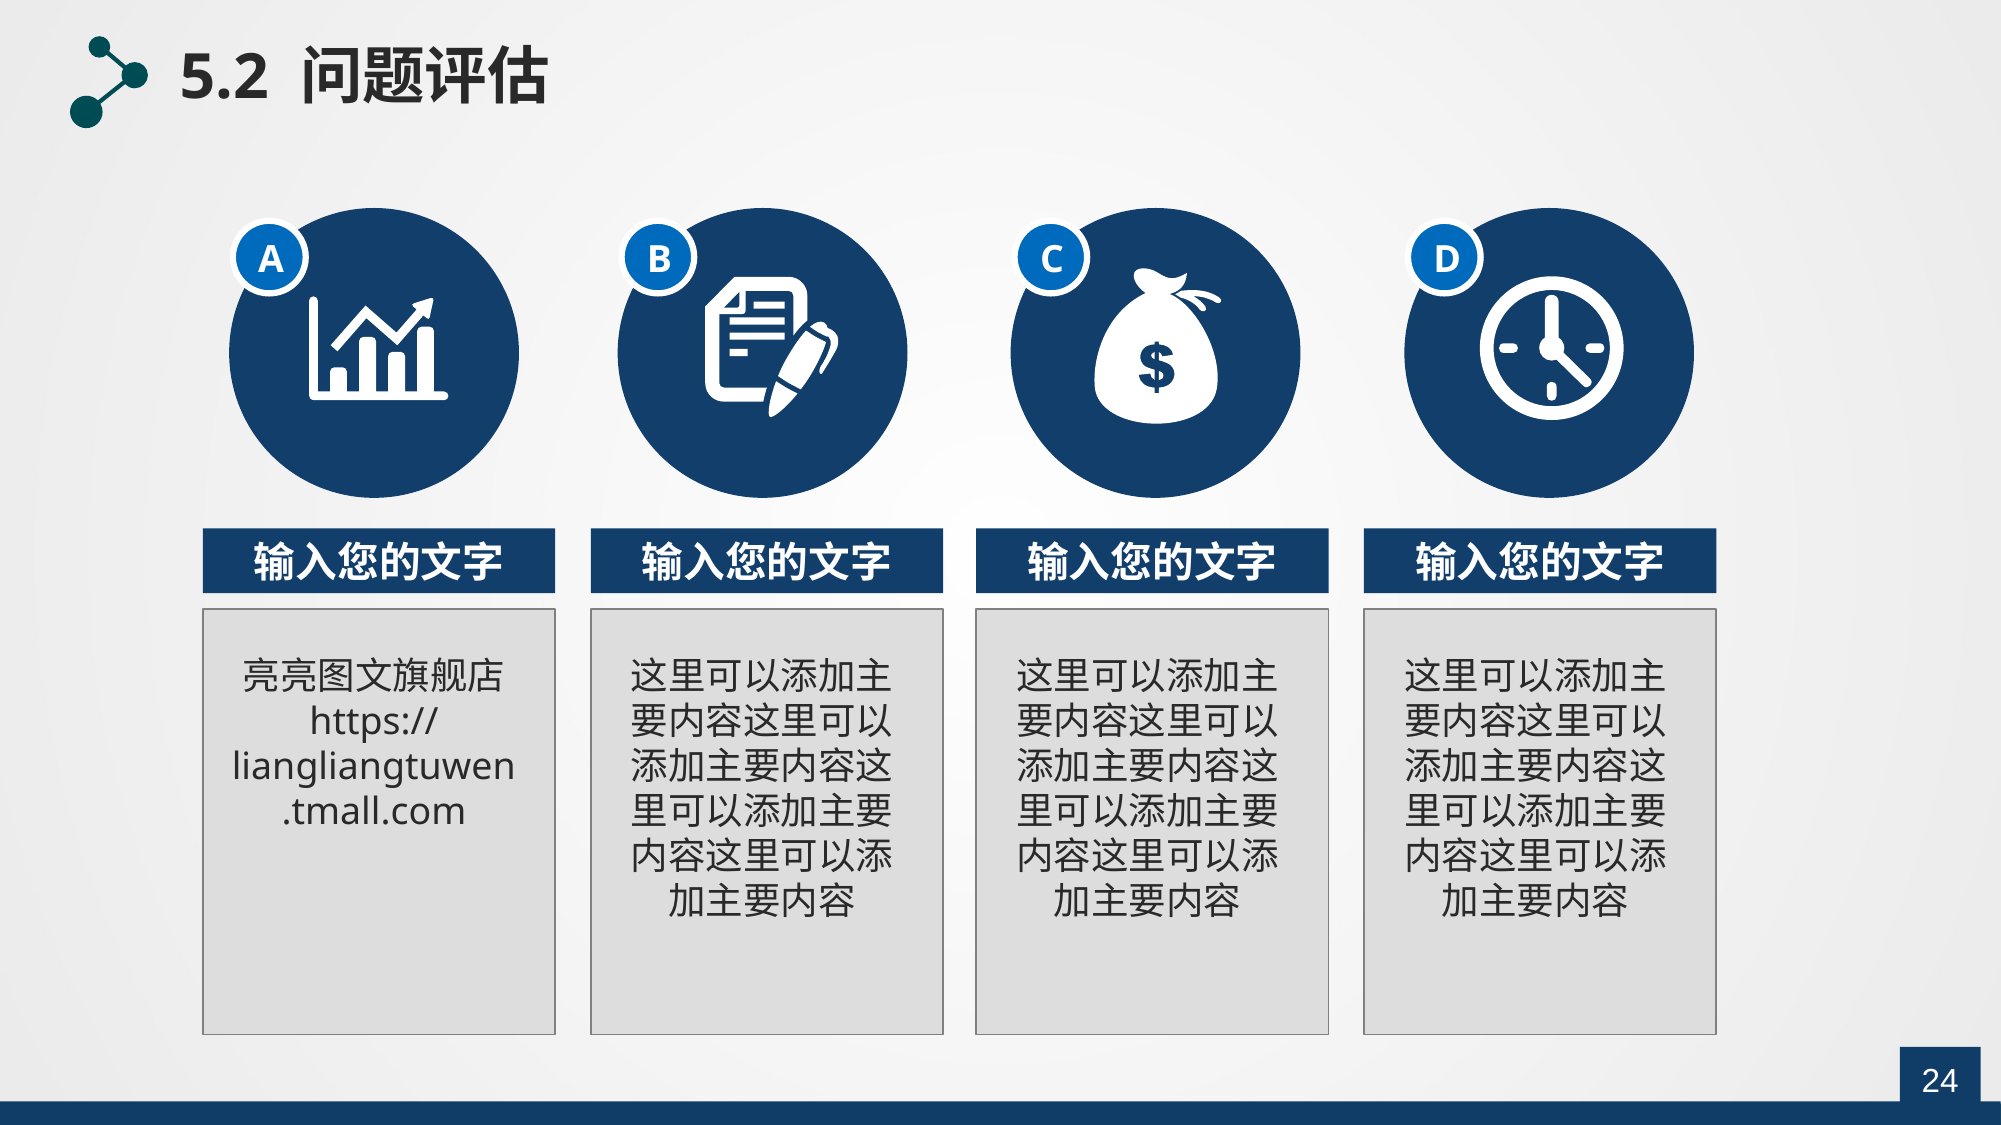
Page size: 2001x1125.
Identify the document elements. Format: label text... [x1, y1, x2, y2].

text_box 亮亮图文旗舰店 https://liangliangtuwen.tmall.com [216, 644, 532, 839]
text_box [777, 330, 827, 390]
text_box B [621, 220, 695, 294]
text_box [705, 276, 808, 402]
text_box 输入您的文字 [202, 528, 556, 594]
text_box [1363, 608, 1717, 1035]
text_box 输入您的文字 [1363, 528, 1717, 594]
text_box [1094, 268, 1222, 424]
text_box [976, 608, 1329, 1035]
text_box [1404, 207, 1694, 498]
text_box [309, 296, 449, 401]
text_box [590, 608, 944, 1035]
text_box [809, 321, 839, 374]
text_box A [232, 220, 306, 294]
text_box 输入您的文字 [590, 528, 944, 594]
text_box 输入您的文字 [976, 528, 1329, 594]
text_box 5.2 问题评估 [164, 28, 565, 119]
text_box [1479, 276, 1624, 421]
text_box [70, 36, 148, 129]
text_box 这里可以添加主要内容这里可以添加主要内容这里可以添加主要内容这里可以添加主要内容 [989, 644, 1306, 929]
text_box 这里可以添加主要内容这里可以添加主要内容这里可以添加主要内容这里可以添加主要内容 [603, 644, 920, 929]
text_box D [1407, 220, 1481, 294]
text_box [617, 207, 908, 498]
text_box [202, 608, 556, 1035]
text_box 这里可以添加主要内容这里可以添加主要内容这里可以添加主要内容这里可以添加主要内容 [1377, 644, 1694, 929]
text_box C [1014, 220, 1088, 294]
text_box [229, 207, 519, 498]
picture [0, 0, 2001, 1101]
text_box [1010, 207, 1301, 498]
text_box [768, 381, 798, 417]
